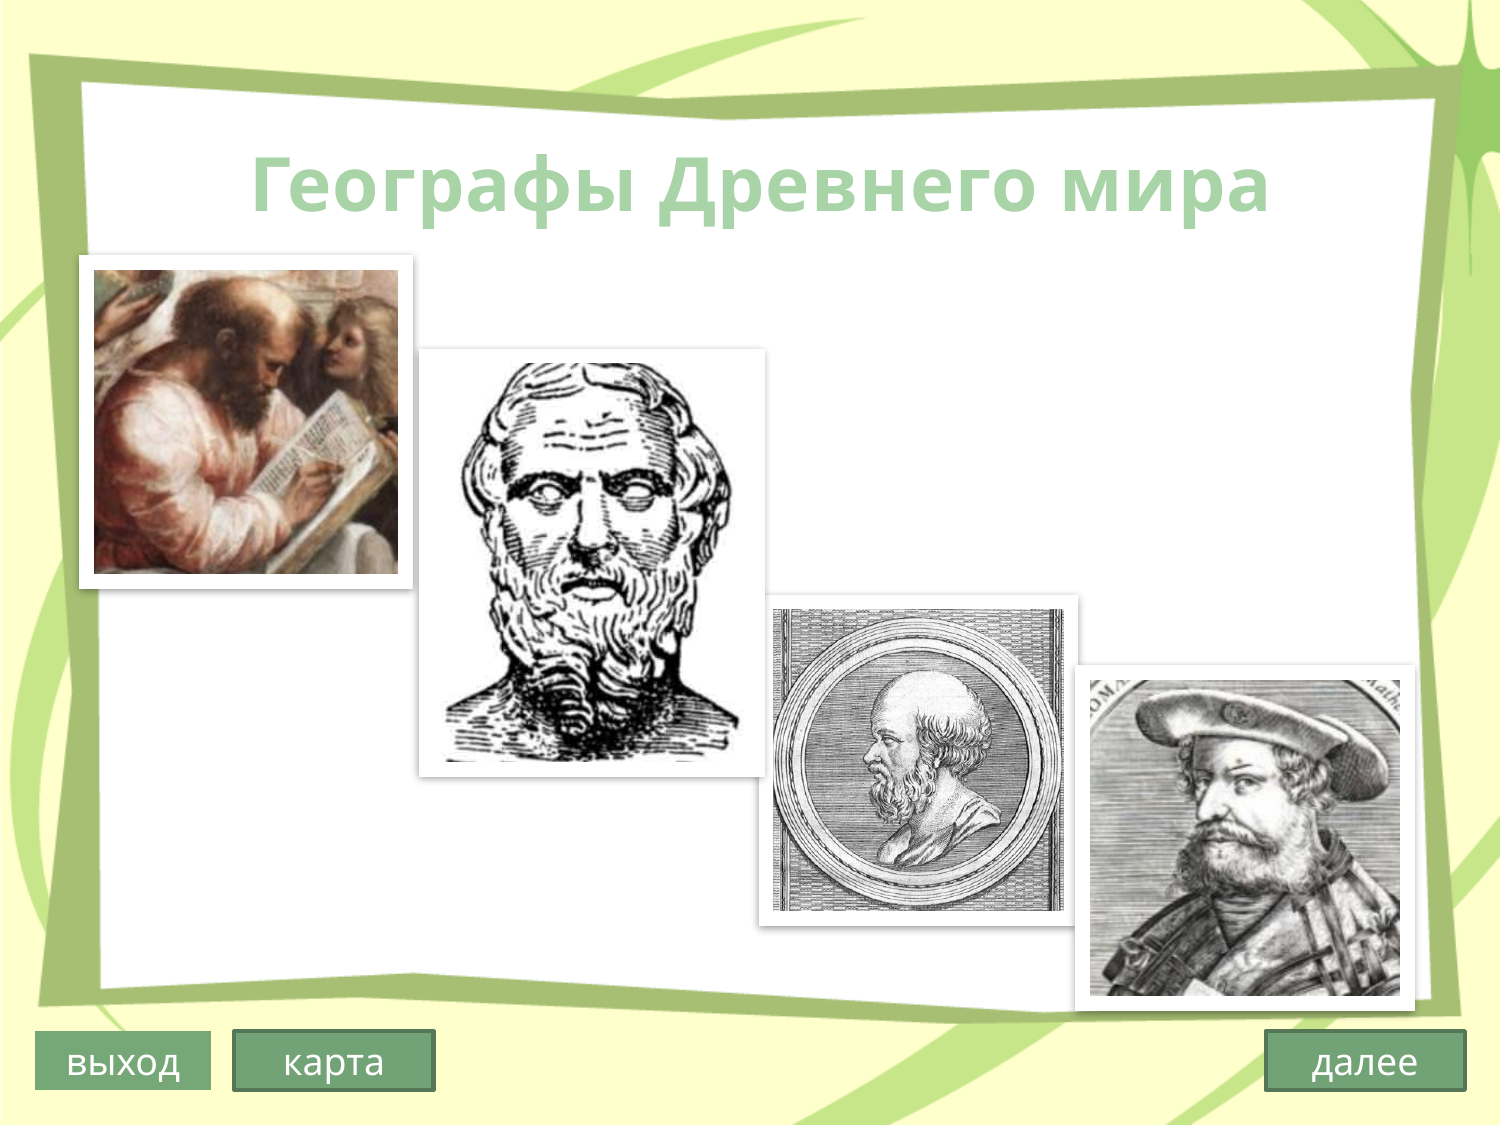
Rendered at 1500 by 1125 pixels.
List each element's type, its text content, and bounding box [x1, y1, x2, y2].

text_box далее [1264, 1029, 1467, 1092]
picture [0, 0, 1500, 1125]
text_box выход [33, 1029, 213, 1092]
text_box карта [232, 1029, 436, 1092]
text_box Географы Древнего мира [128, 128, 1395, 234]
